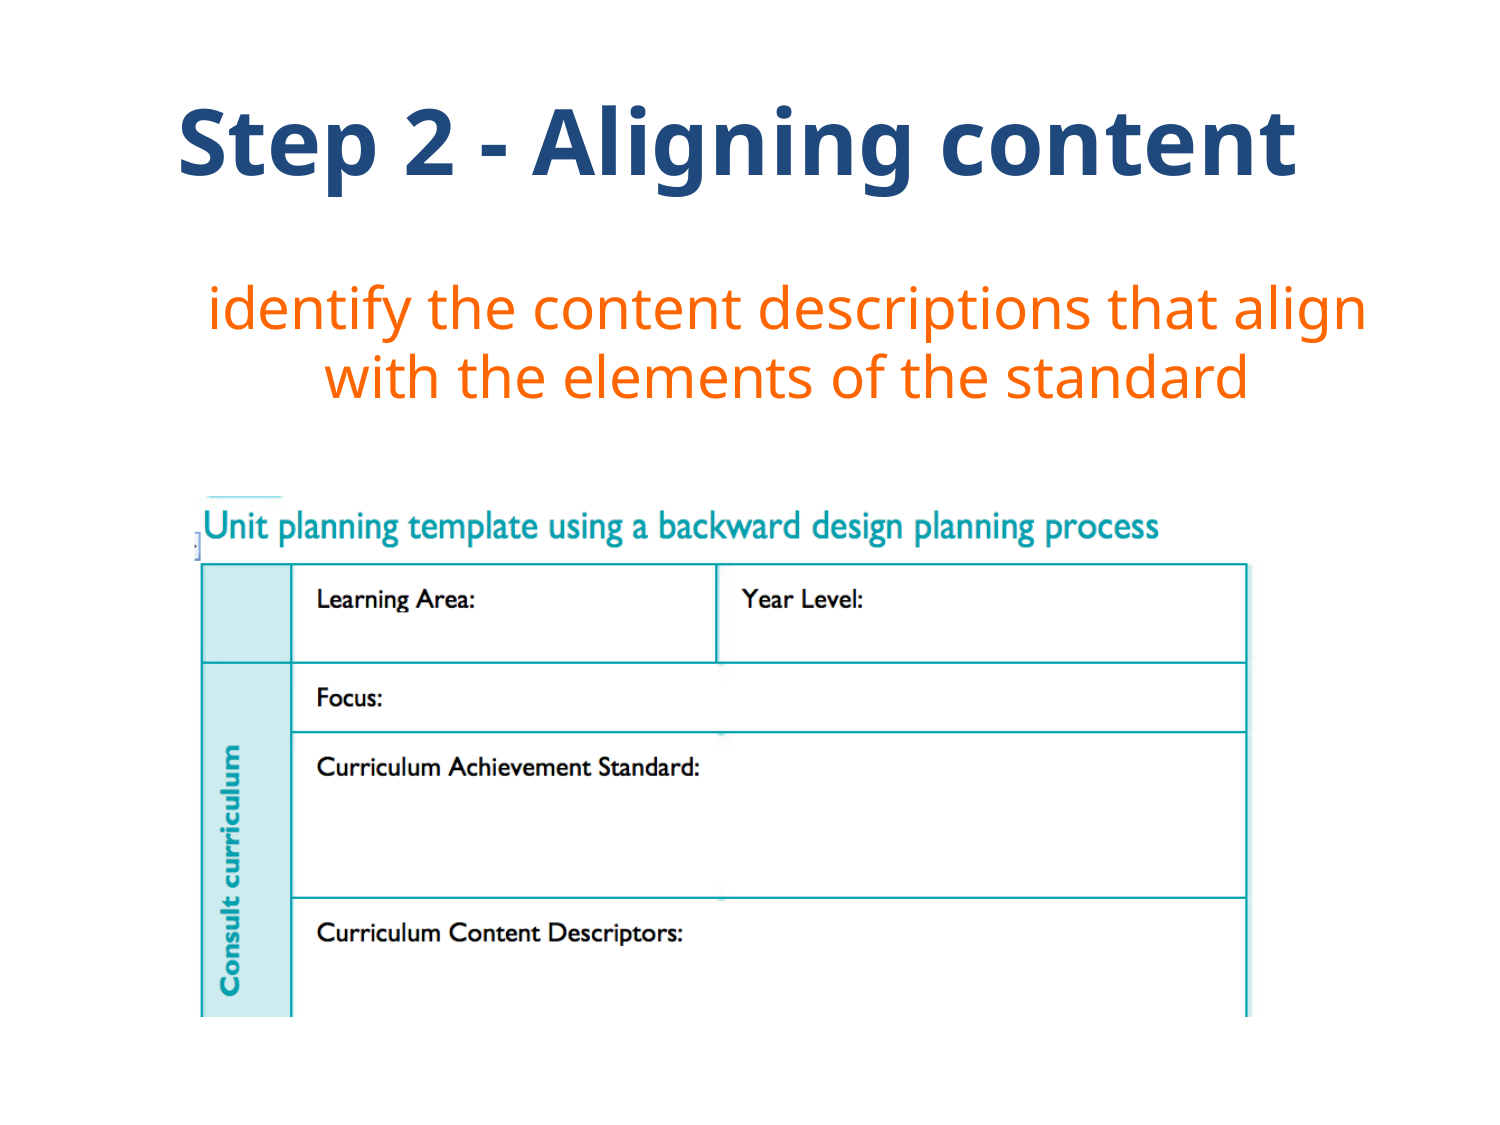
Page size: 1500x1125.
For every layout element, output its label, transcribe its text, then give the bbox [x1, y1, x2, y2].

picture [194, 496, 1262, 1018]
title Step 2 - Aligning content [75, 45, 1425, 233]
list identify the content descriptions that align with the elements of the standard [75, 263, 1425, 494]
